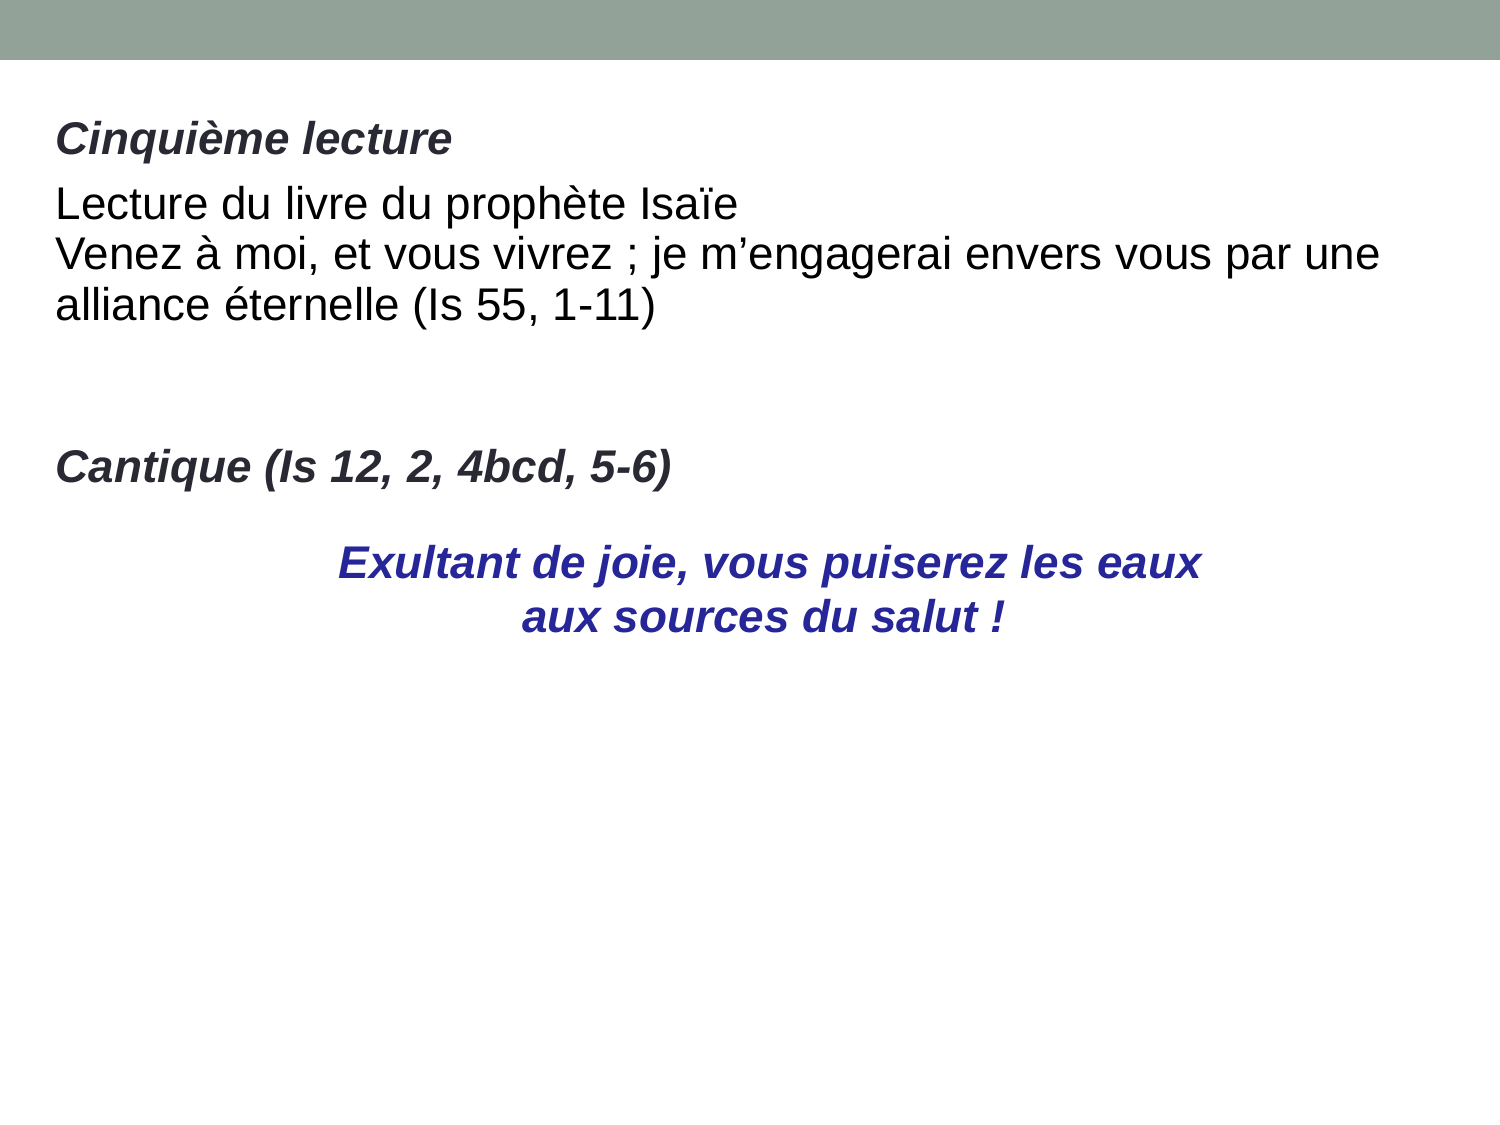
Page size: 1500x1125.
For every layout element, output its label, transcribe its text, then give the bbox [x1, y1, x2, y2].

text_box Cinquième lecture Lecture du livre du prophète Isaïe Venez à moi, et vous vivrez ; je m’engagerai envers vous par une alliance éternelle (Is 55, 1-11) Cantique (Is 12, 2, 4bcd, 5-6) Exultant de joie, vous puiserez les eaux aux sources du salut ! [41, 101, 1500, 884]
